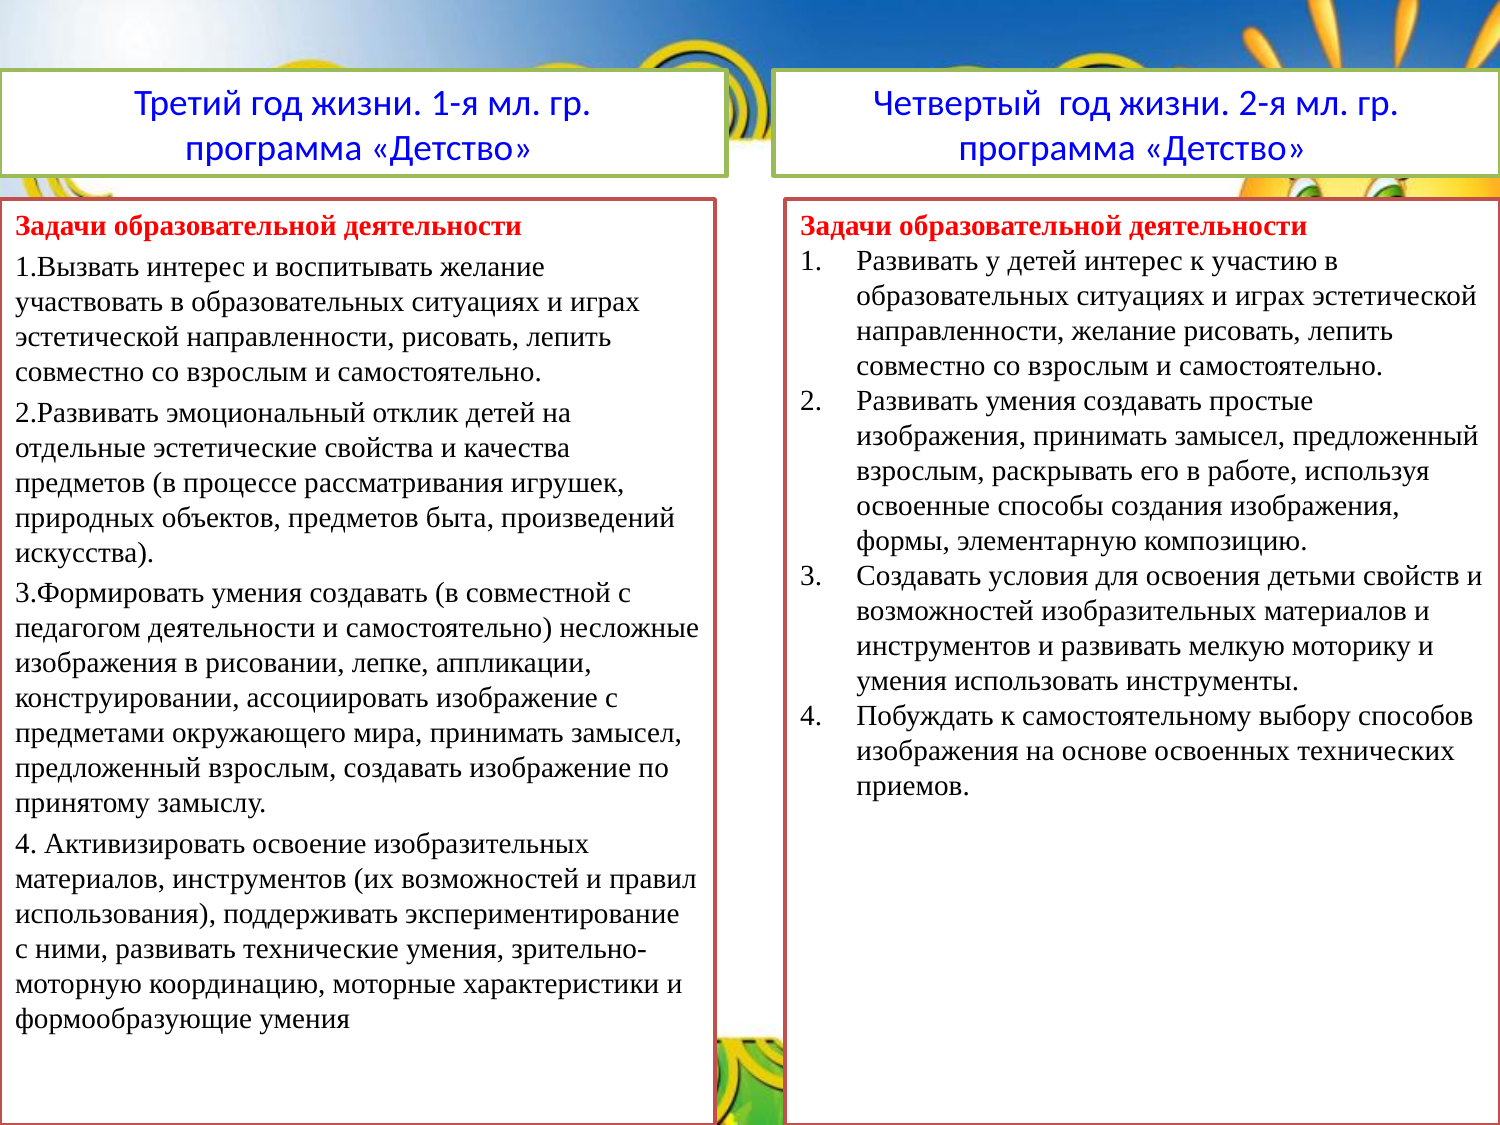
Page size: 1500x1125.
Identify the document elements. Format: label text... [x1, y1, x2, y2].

list Задачи образовательной деятельности 1.Вызвать интерес и воспитывать желание участвовать в образовательных ситуациях и играх эстетической направленности, рисовать, лепить совместно со взрослым и самостоятельно. 2.Развивать эмоциональный отклик детей на отдельные эстетические свойства и качества предметов (в процессе рассматривания игрушек, природных объектов, предметов быта, произведений искусства). 3.Формировать умения создавать (в совместной с педагогом деятельности и самостоятельно) несложные изображения в рисовании, лепке, аппликации, конструировании, ассоциировать изображение с предметами окружающего мира, принимать замысел, предложенный взрослым, создавать изображение по принятому замыслу. 4. Активизировать освоение изобразительных материалов, инструментов (их возможностей и правил использования), поддерживать экспериментирование с ними, развивать технические умения, зрительно-моторную координацию, моторные характеристики и формообразующие умения [0, 197, 717, 1125]
picture [0, 0, 1500, 1125]
text_box Задачи образовательной деятельности Развивать у детей интерес к участию в образовательных ситуациях и играх эстетической направленности, желание рисовать, лепить совместно со взрослым и самостоятельно. Развивать умения создавать простые изображения, принимать замысел, предложенный взрослым, раскрывать его в работе, используя освоенные способы создания изображения, формы, элементарную композицию. Создавать условия для освоения детьми свойств и возможностей изобразительных материалов и инструментов и развивать мелкую моторику и умения использовать инструменты. Побуждать к самостоятельному выбору способов изображения на основе освоенных технических приемов. [783, 197, 1500, 1125]
title Третий год жизни. 1-я мл. гр. программа «Детство» [0, 68, 729, 178]
text_box Четвертый год жизни. 2-я мл. гр. программа «Детство» [771, 68, 1500, 178]
